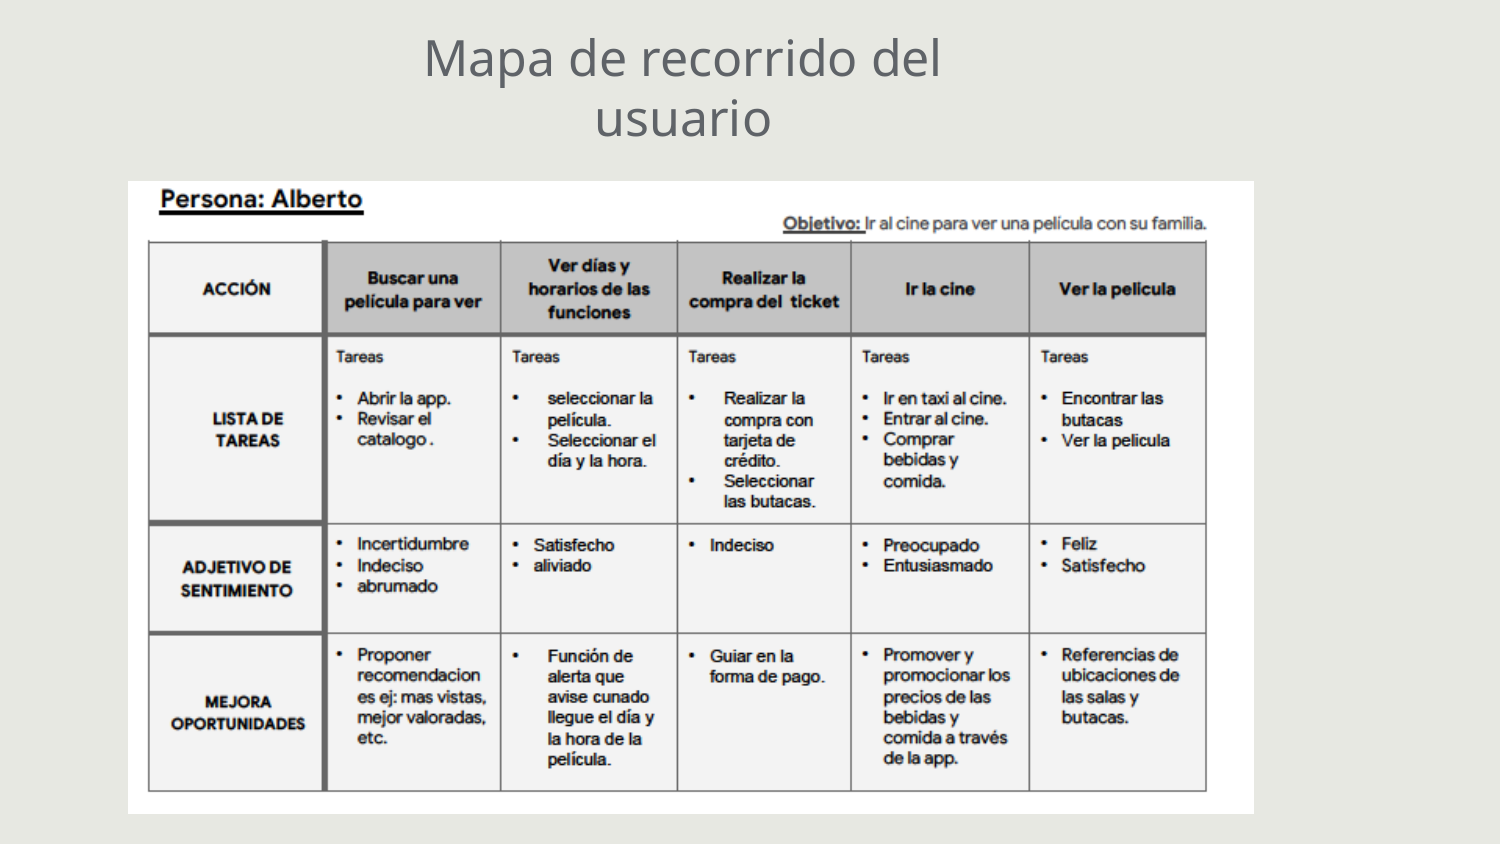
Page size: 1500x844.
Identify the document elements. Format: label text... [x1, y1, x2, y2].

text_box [128, 180, 1254, 815]
text_box Mapa de recorrido del usuario [401, 10, 980, 161]
